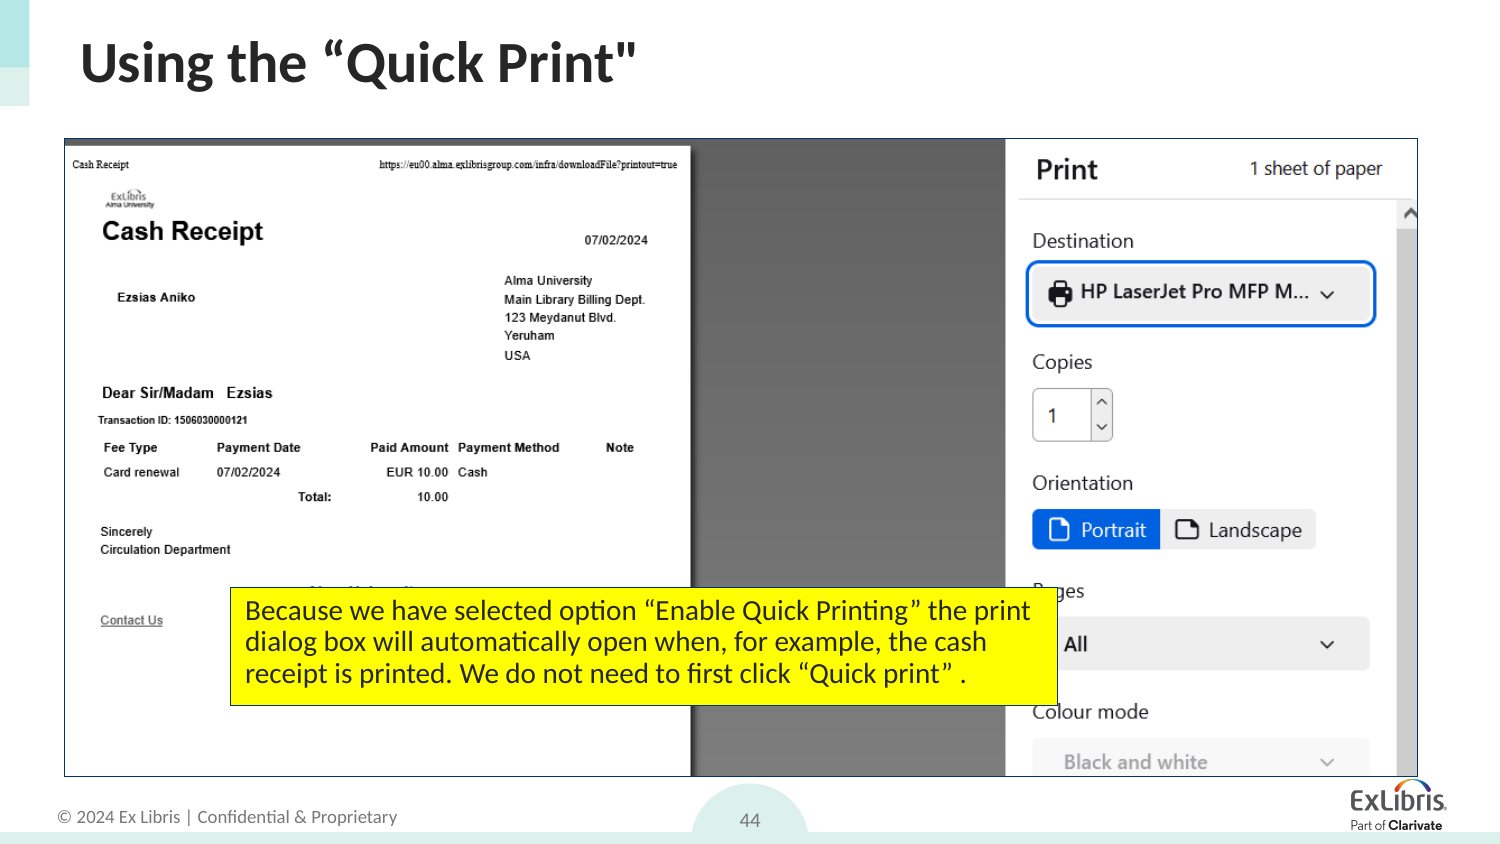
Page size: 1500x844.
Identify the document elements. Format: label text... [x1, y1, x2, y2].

title Using the “Quick Print" [64, 11, 1447, 107]
picture [64, 138, 1418, 777]
slide_number 44 [705, 789, 795, 844]
picture [1351, 779, 1447, 830]
